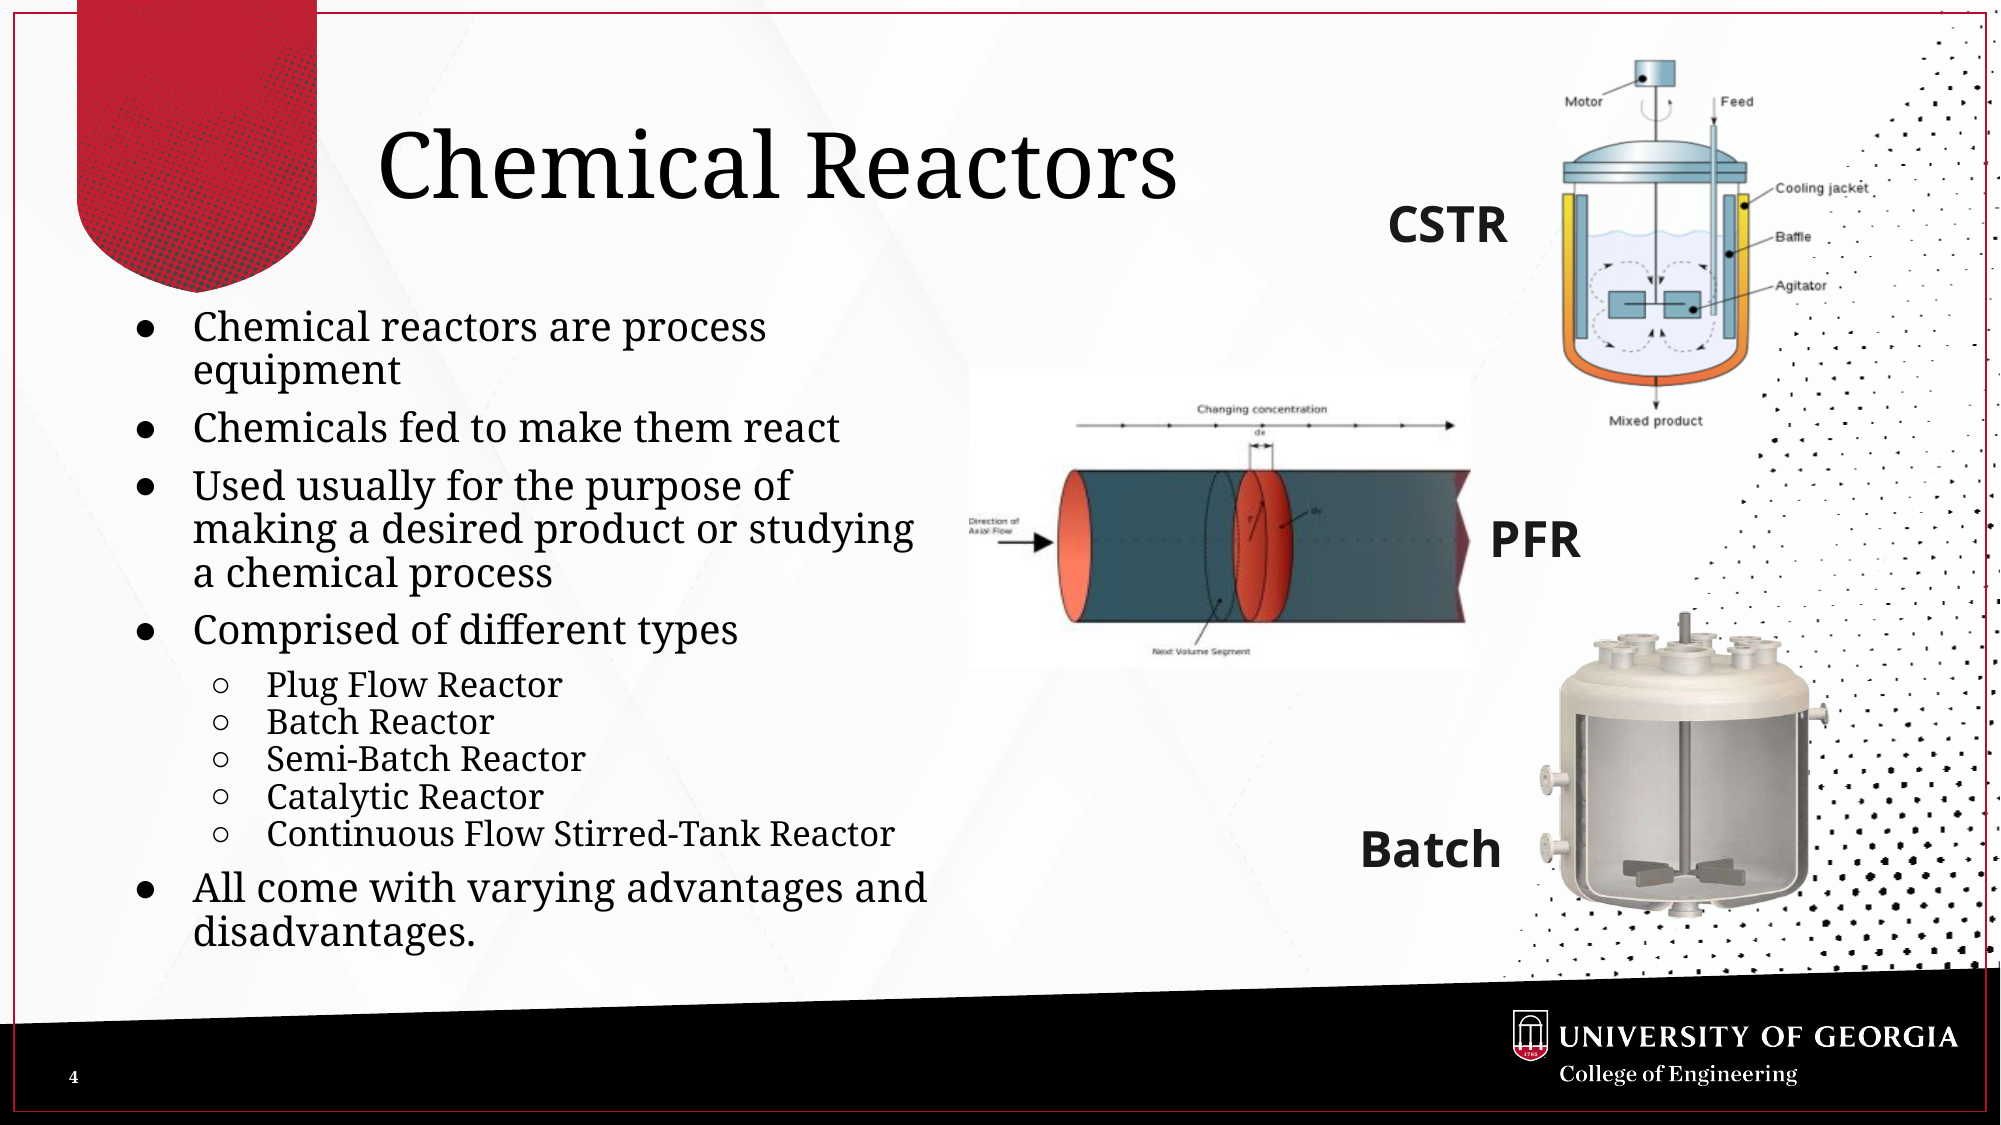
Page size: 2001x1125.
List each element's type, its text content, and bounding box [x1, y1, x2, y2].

picture [969, 14, 1985, 982]
picture [1472, 6, 2000, 968]
text_box PFR [1475, 498, 1767, 580]
text_box CSTR [1216, 183, 1501, 268]
picture [1513, 1010, 1959, 1089]
text_box Batch [1200, 808, 1405, 893]
title Chemical Reactors [360, 59, 1505, 278]
list Chemical reactors are process equipment Chemicals fed to make them react Used usually for the purpose of making a desired product or studying a chemical process Comprised of different types Plug Flow Reactor Batch Reactor Semi-Batch Reactor Catalytic Reactor Continuous Flow Stirred-Tank Reactor All come with varying advantages and disadvantages. [103, 299, 958, 968]
picture [77, 0, 317, 293]
